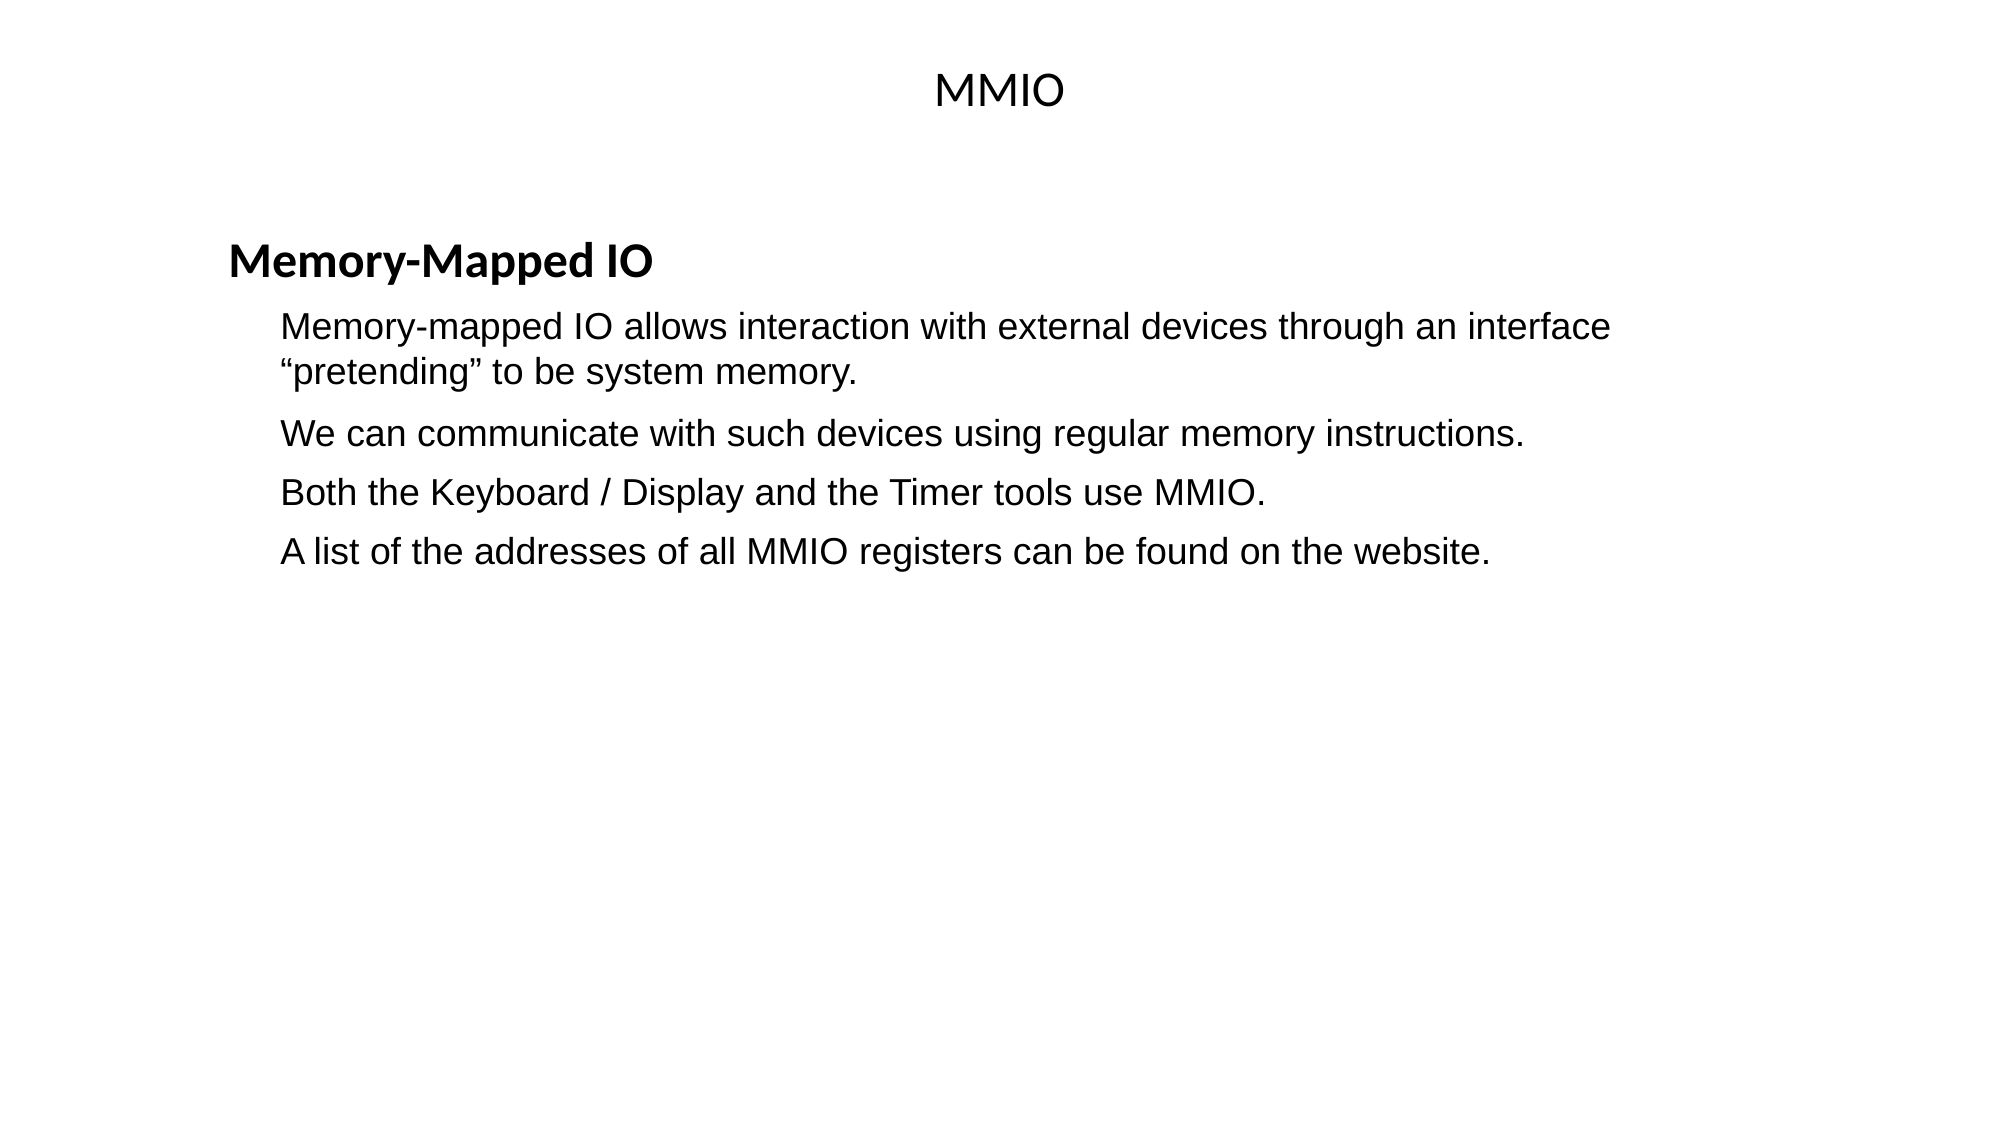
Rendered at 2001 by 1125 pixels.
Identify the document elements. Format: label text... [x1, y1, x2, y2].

text_box Memory-Mapped IO [213, 220, 1742, 295]
text_box A list of the addresses of all MMIO registers can be found on the website. [265, 519, 1771, 579]
text_box We can communicate with such devices using regular memory instructions. [265, 401, 1771, 460]
text_box Memory-mapped IO allows interaction with external devices through an interface “pretending” to be system memory. [265, 295, 1771, 354]
text_box Both the Keyboard / Display and the Timer tools use MMIO. [265, 460, 1771, 519]
title MMIO [324, 0, 1674, 180]
